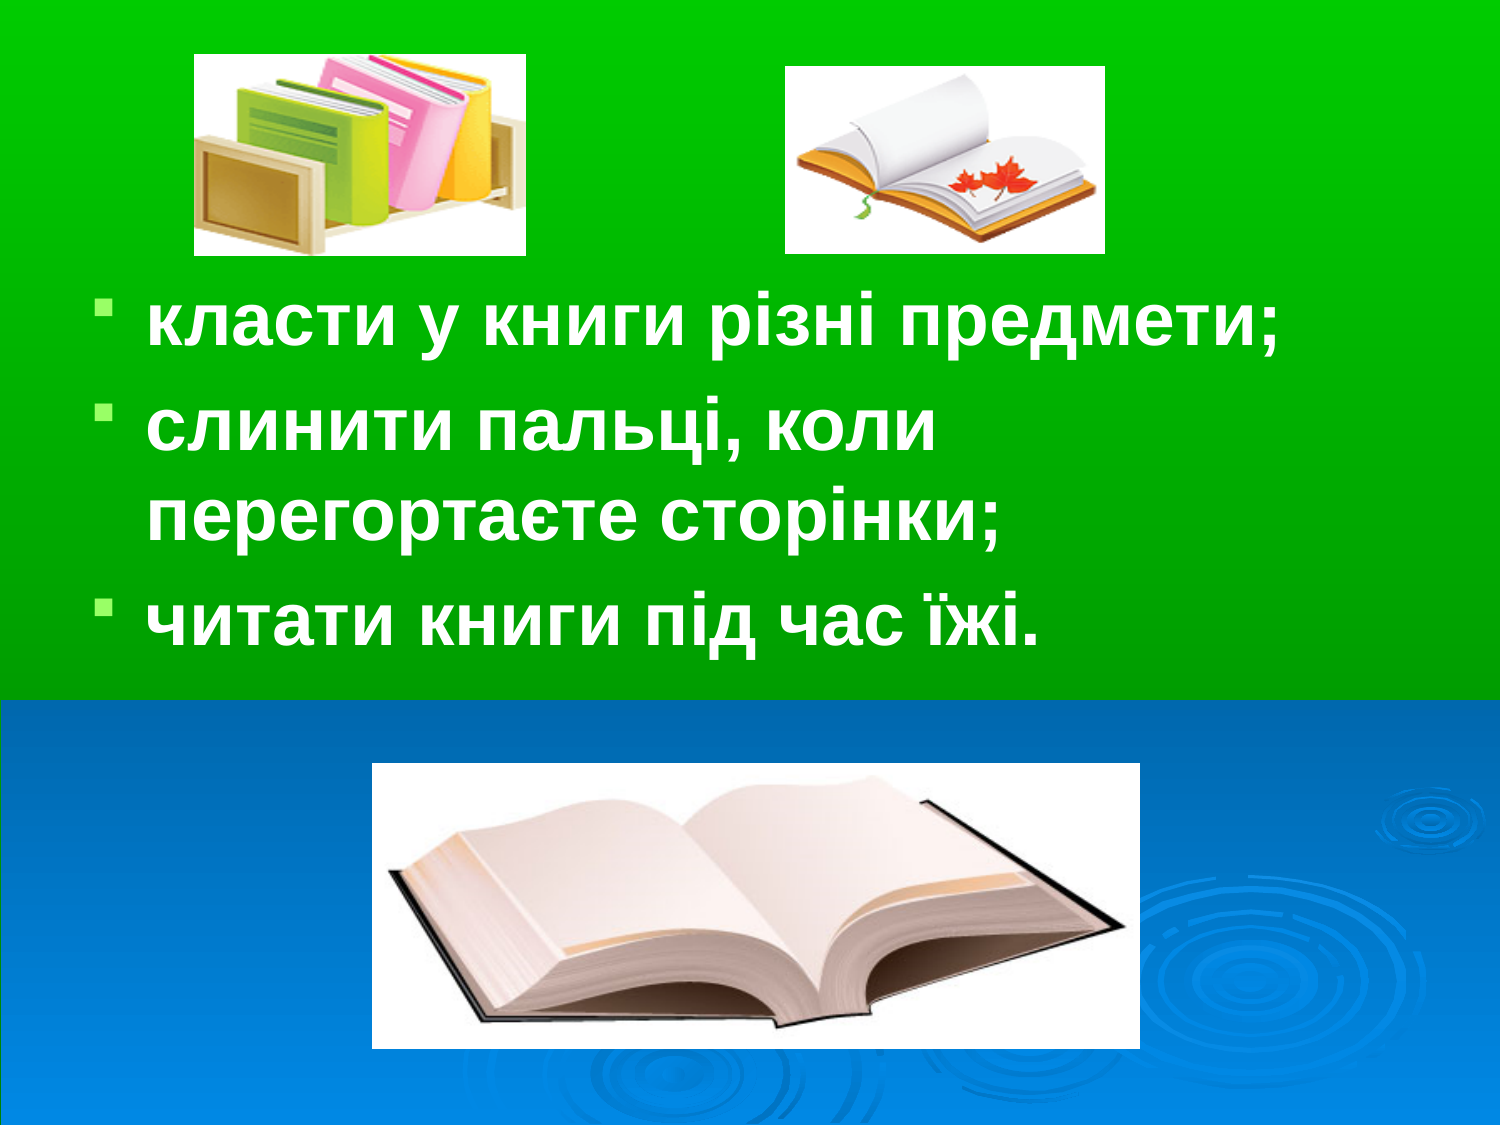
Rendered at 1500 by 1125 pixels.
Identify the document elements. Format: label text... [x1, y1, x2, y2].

list класти у книги різні предмети; слинити пальці, коли перегортаєте сторінки; читати книги під час їжі. [74, 262, 1426, 1006]
picture [194, 54, 526, 256]
picture [785, 66, 1105, 255]
picture [371, 763, 1140, 1049]
